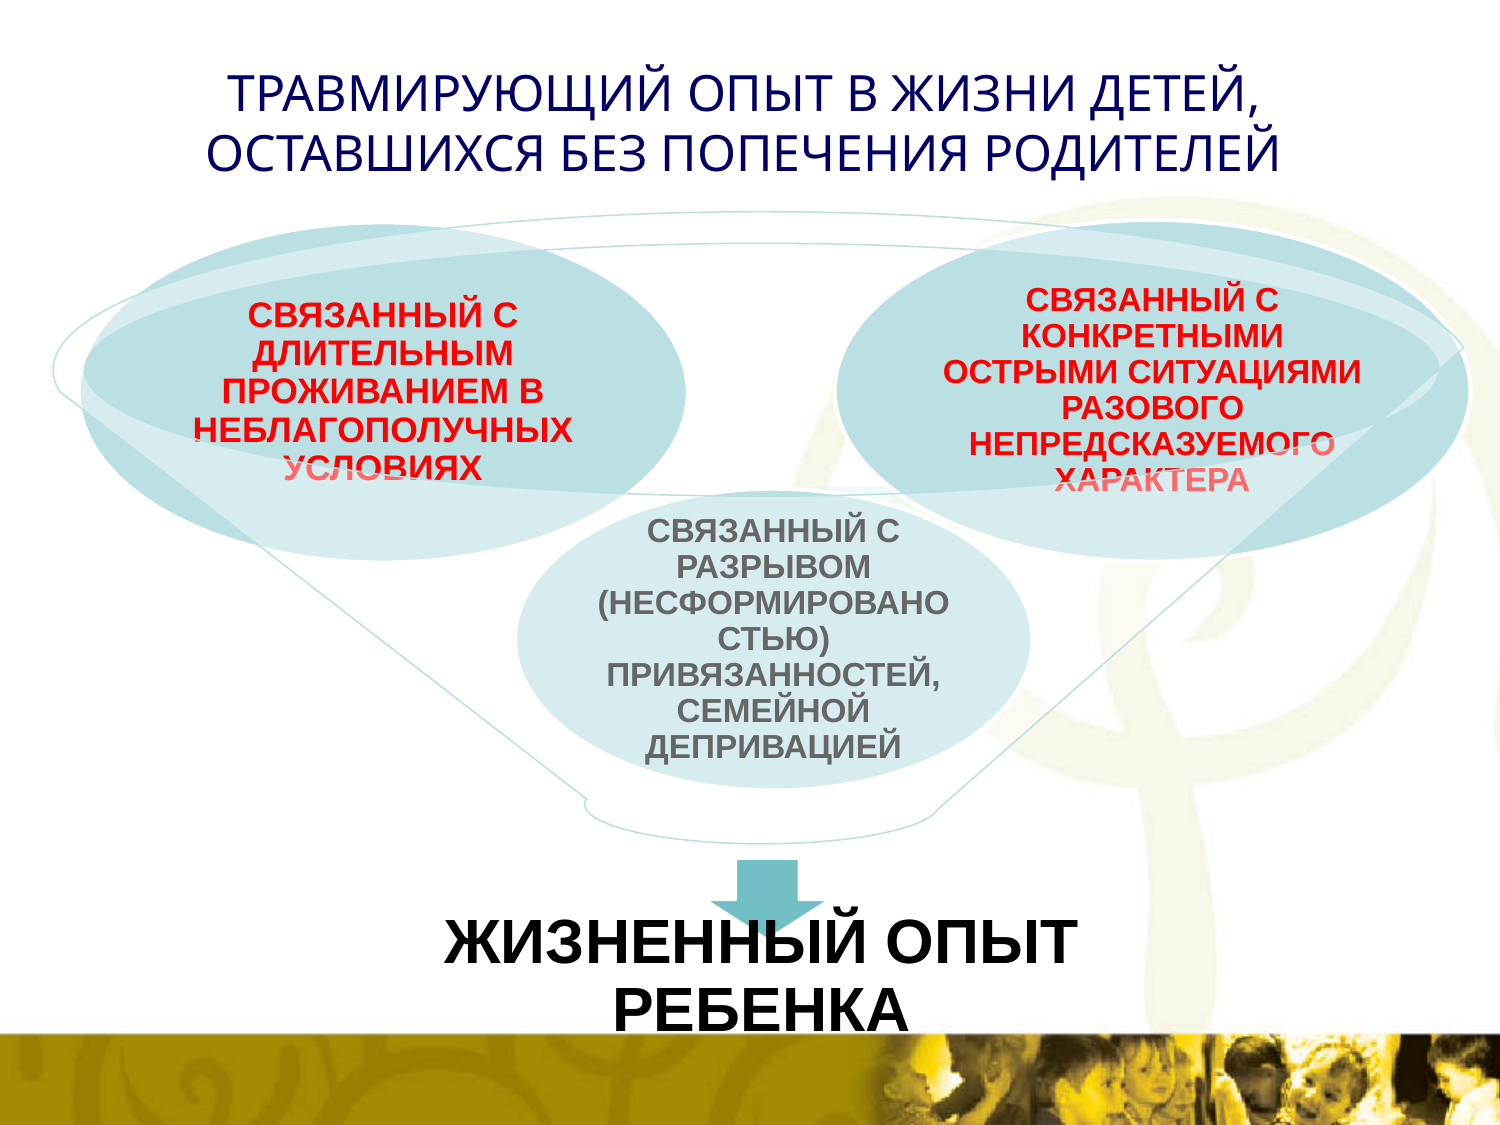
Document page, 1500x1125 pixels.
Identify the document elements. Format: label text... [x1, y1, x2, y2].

picture [0, 0, 1500, 1125]
title ТРАВМИРУЮЩИЙ ОПЫТ В ЖИЗНИ ДЕТЕЙ, ОСТАВШИХСЯ БЕЗ ПОПЕЧЕНИЯ РОДИТЕЛЕЙ [88, 54, 1400, 218]
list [52, 219, 1471, 1047]
